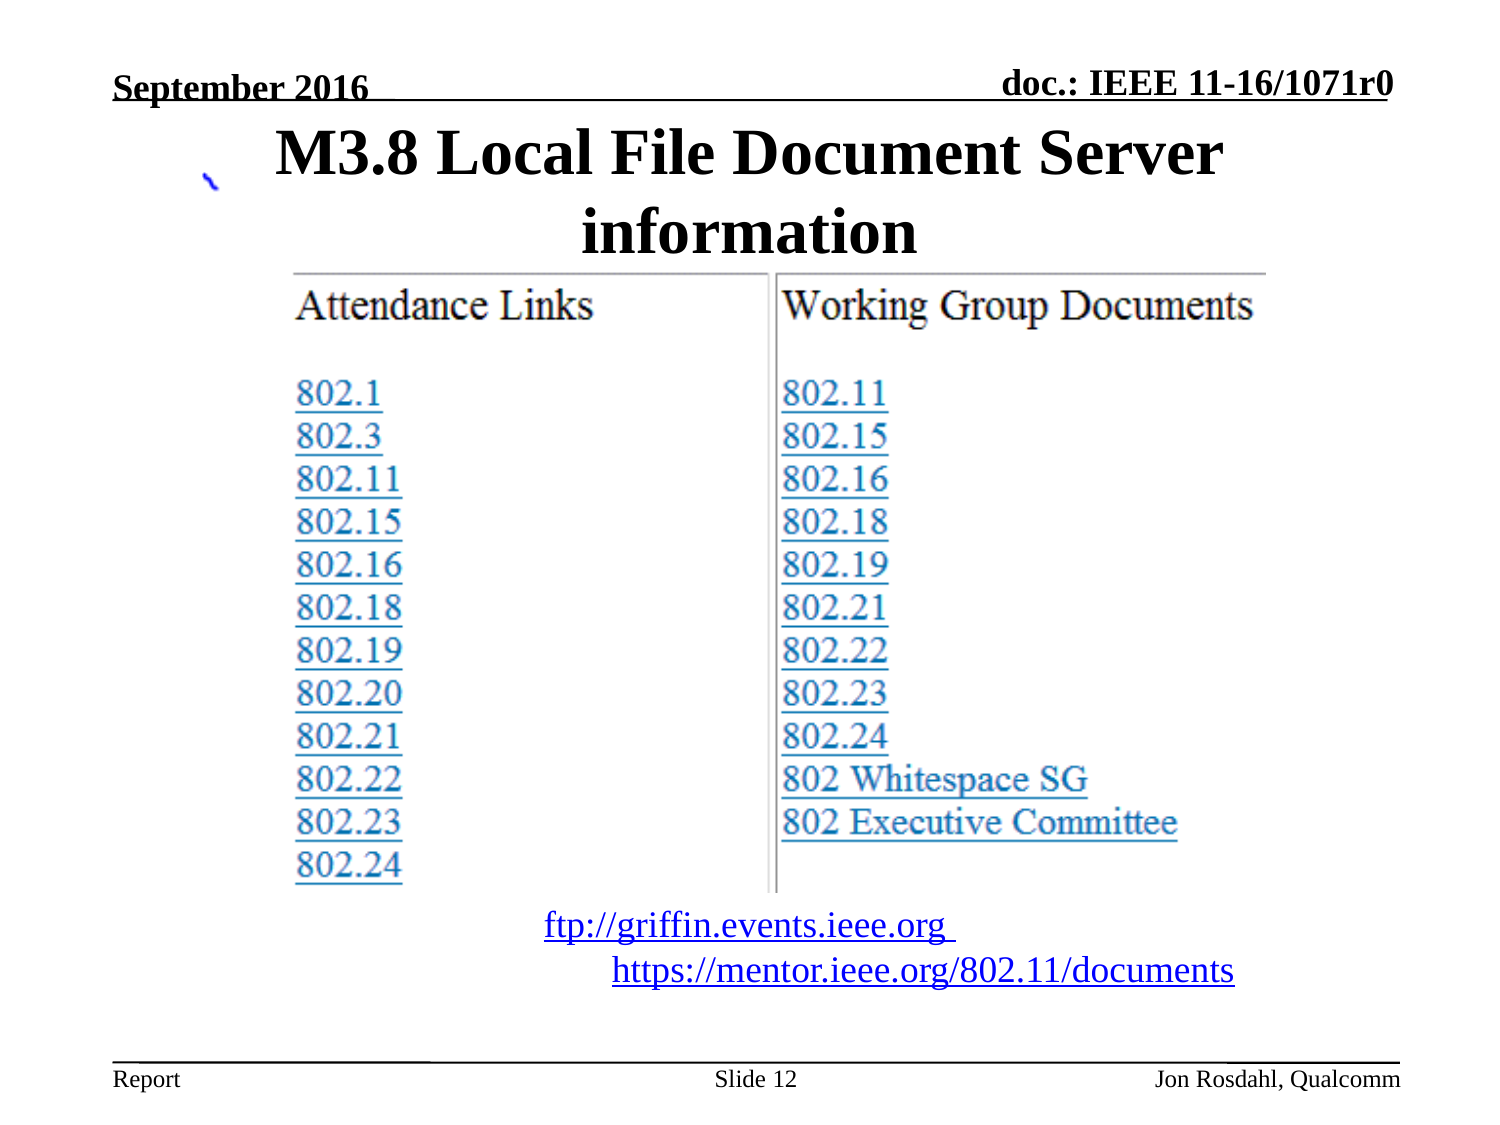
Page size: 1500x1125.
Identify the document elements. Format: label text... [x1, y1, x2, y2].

slide_number Slide 12 [712, 1061, 800, 1123]
picture [201, 172, 1266, 893]
text_box Local FTP server: ftp://griffin.events.ieee.org (anonymous) External Document Server https://mentor.ieee.org/802.11/documents [167, 892, 1251, 1043]
title M3.8 Local File Document Server information [112, 99, 1388, 276]
footer Jon Rosdahl, Qualcomm [999, 1061, 1402, 1101]
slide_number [112, 62, 401, 109]
